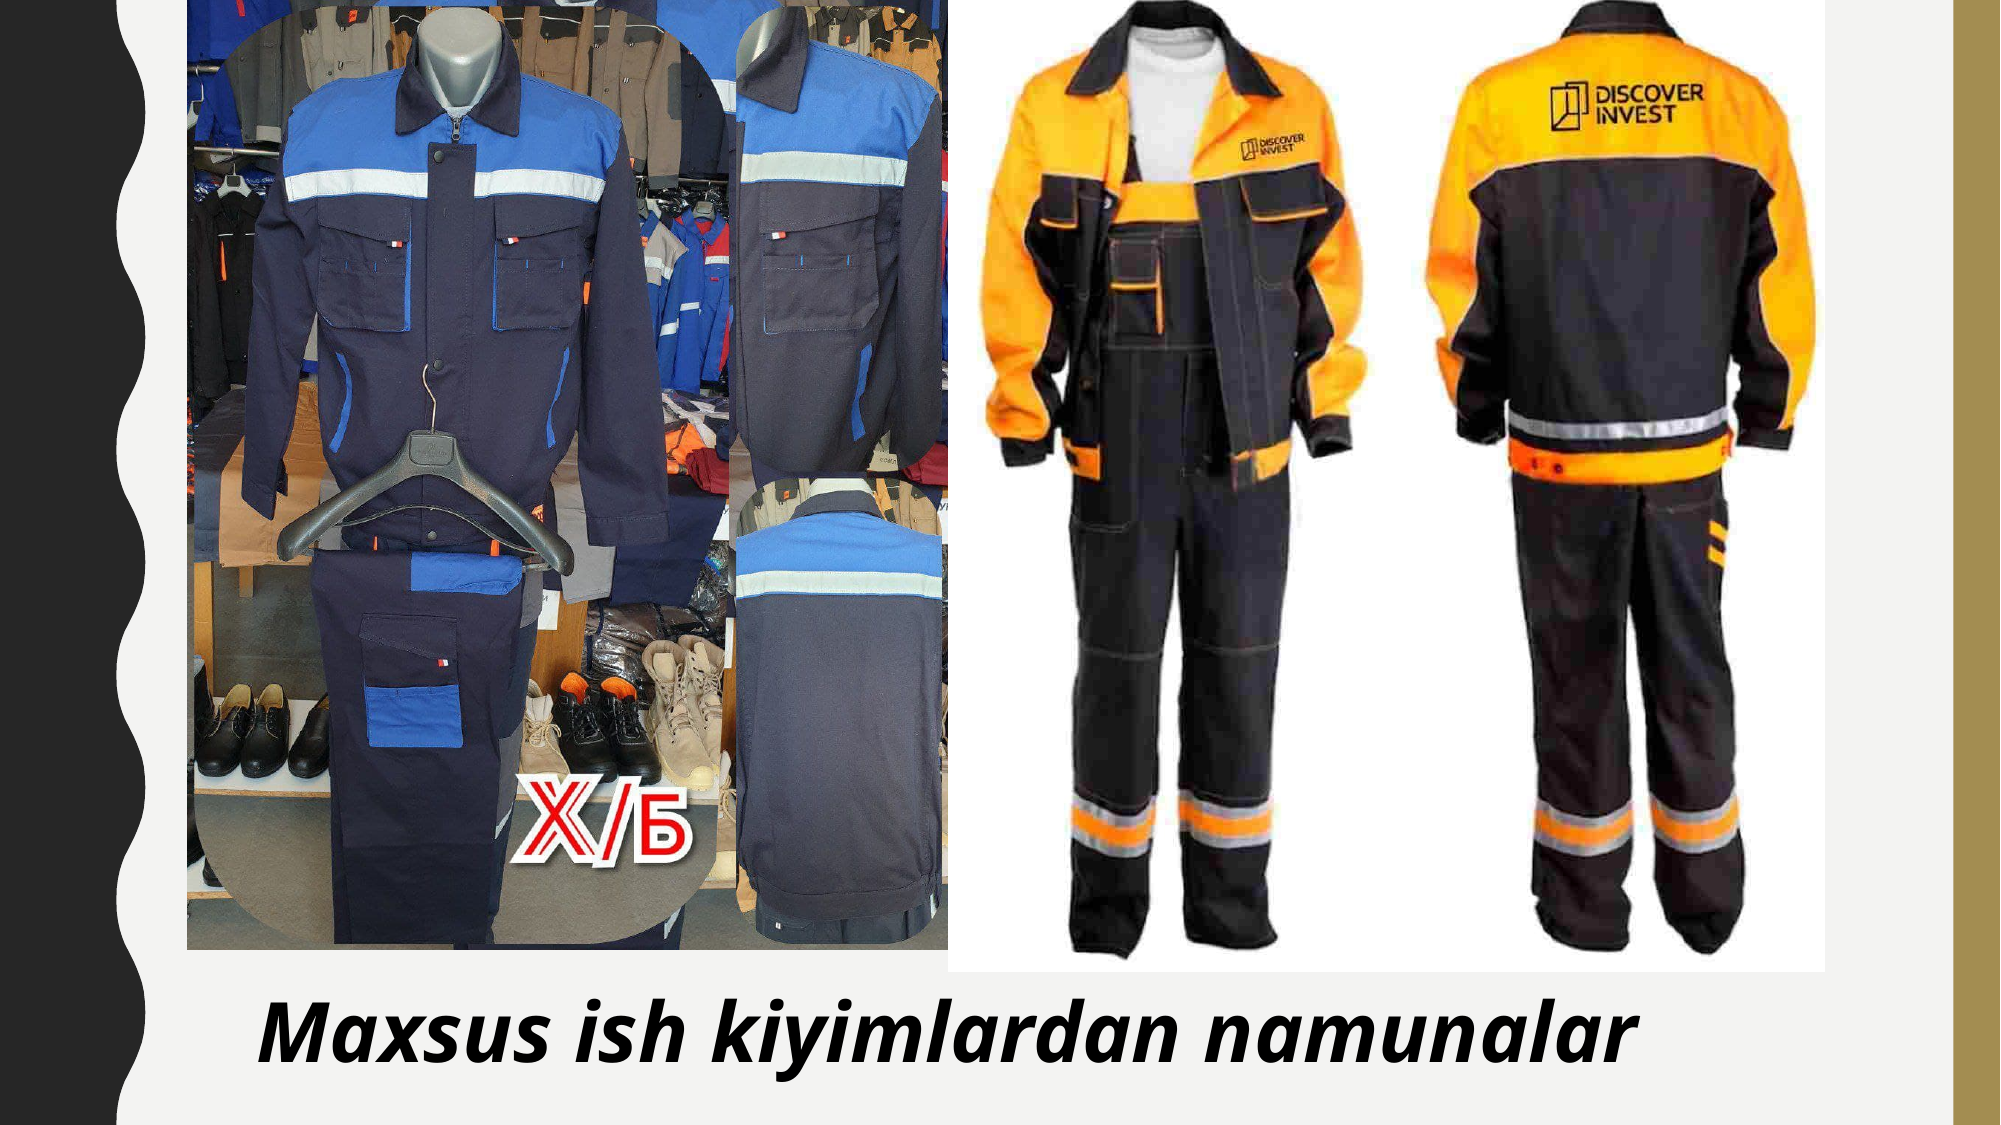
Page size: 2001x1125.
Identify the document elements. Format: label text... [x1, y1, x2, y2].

picture [187, 0, 1826, 972]
text_box Maxsus ish kiyimlardan namunalar [241, 971, 1655, 1087]
